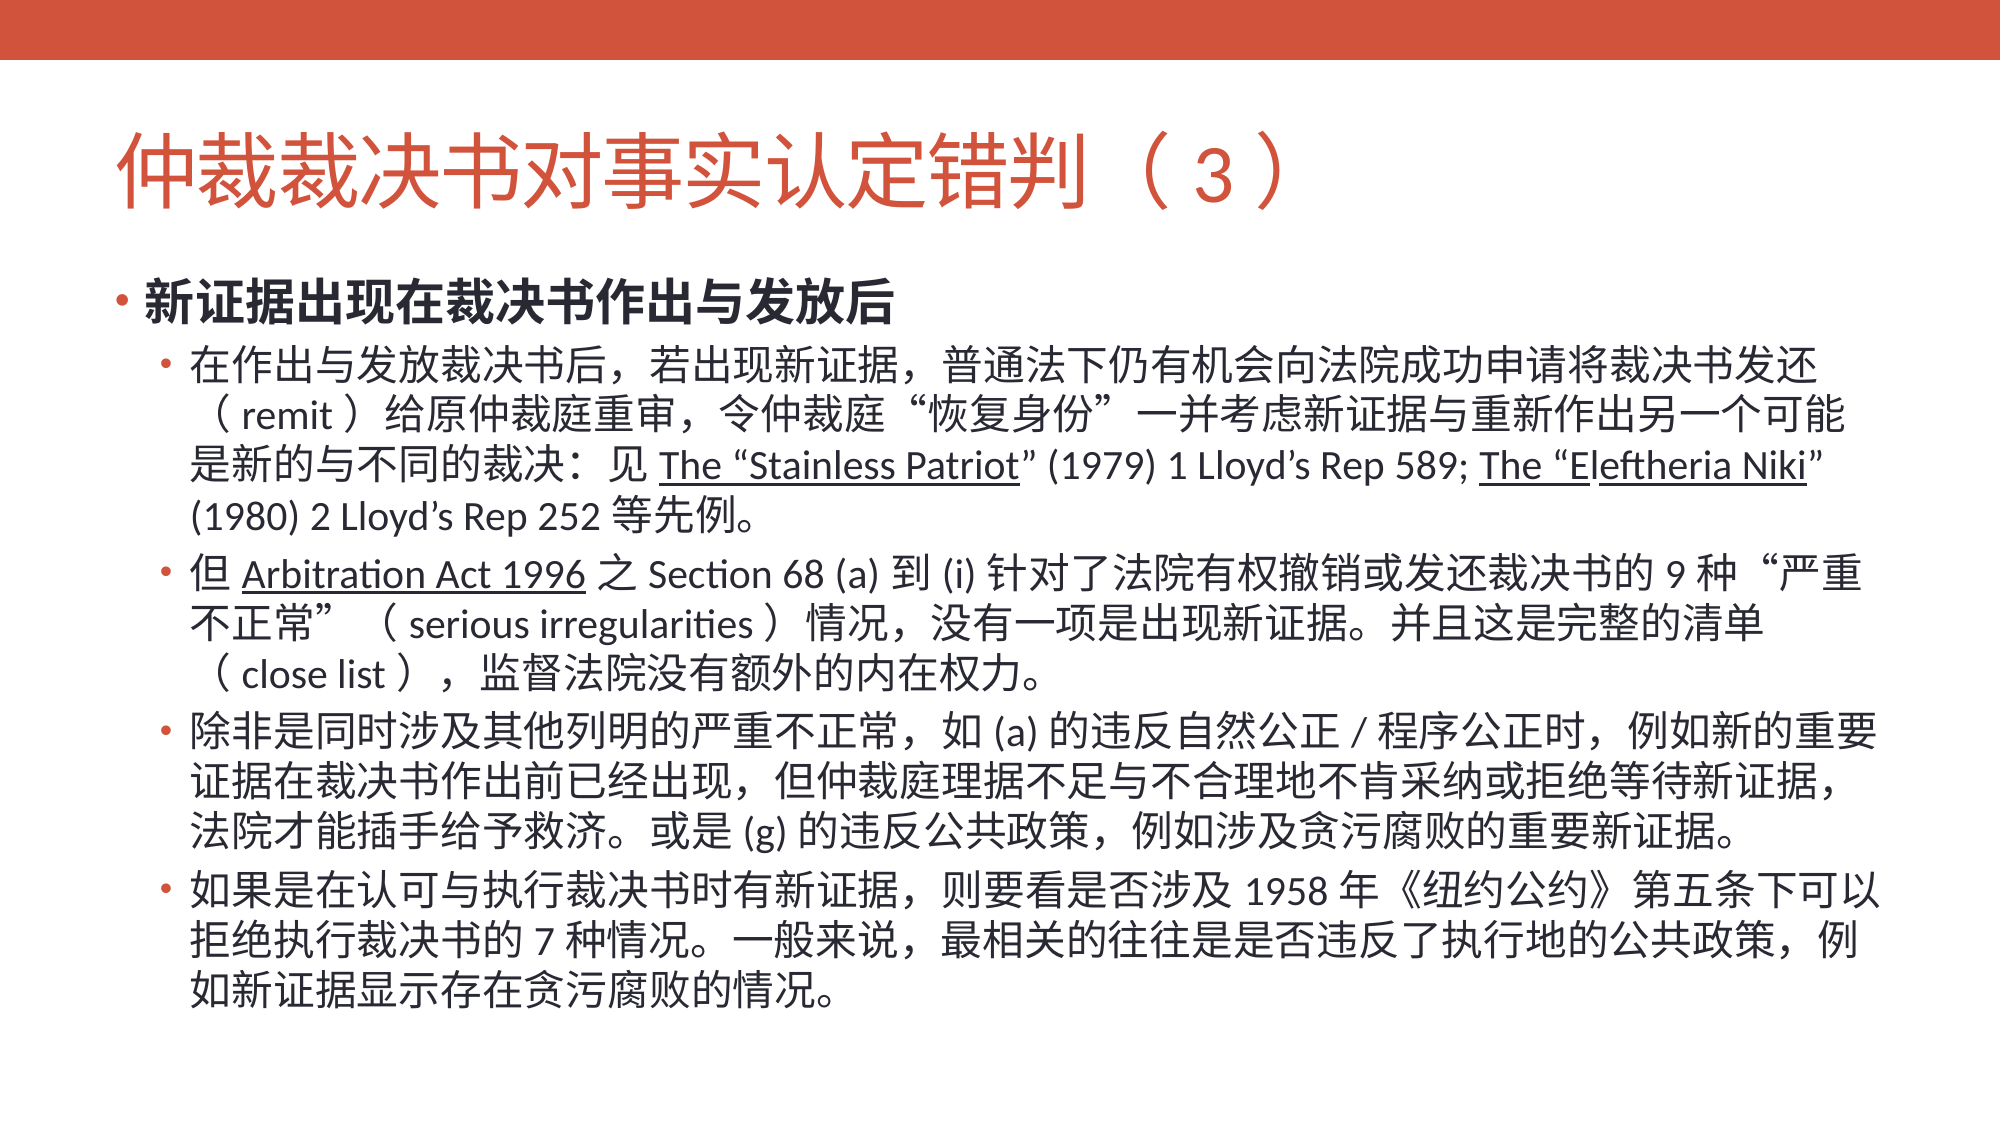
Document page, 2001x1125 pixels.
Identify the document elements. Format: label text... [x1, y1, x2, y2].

list 新证据出现在裁决书作出与发放后 在作出与发放裁决书后，若出现新证据，普通法下仍有机会向法院成功申请将裁决书发还（remit）给原仲裁庭重审，令仲裁庭“恢复身份”一并考虑新证据与重新作出另一个可能是新的与不同的裁决：见The “Stainless Patriot” (1979) 1 Lloyd’s Rep 589; The “Eleftheria Niki” (1980) 2 Lloyd’s Rep 252等先例。 但Arbitration Act 1996之Section 68 (a)到(i)针对了法院有权撤销或发还裁决书的9种“严重不正常”（serious irregularities）情况，没有一项是出现新证据。并且这是完整的清单（close list），监督法院没有额外的内在权力。 除非是同时涉及其他列明的严重不正常，如(a)的违反自然公正/程序公正时，例如新的重要证据在裁决书作出前已经出现，但仲裁庭理据不足与不合理地不肯采纳或拒绝等待新证据，法院才能插手给予救济。或是(g)的违反公共政策，例如涉及贪污腐败的重要新证据。 如果是在认可与执行裁决书时有新证据，则要看是否涉及1958年《纽约公约》第五条下可以拒绝执行裁决书的7种情况。一般来说，最相关的往往是是否违反了执行地的公共政策，例如新证据显示存在贪污腐败的情况。 [99, 262, 1900, 1063]
title 仲裁裁决书对事实认定错判（3） [99, 87, 1900, 250]
